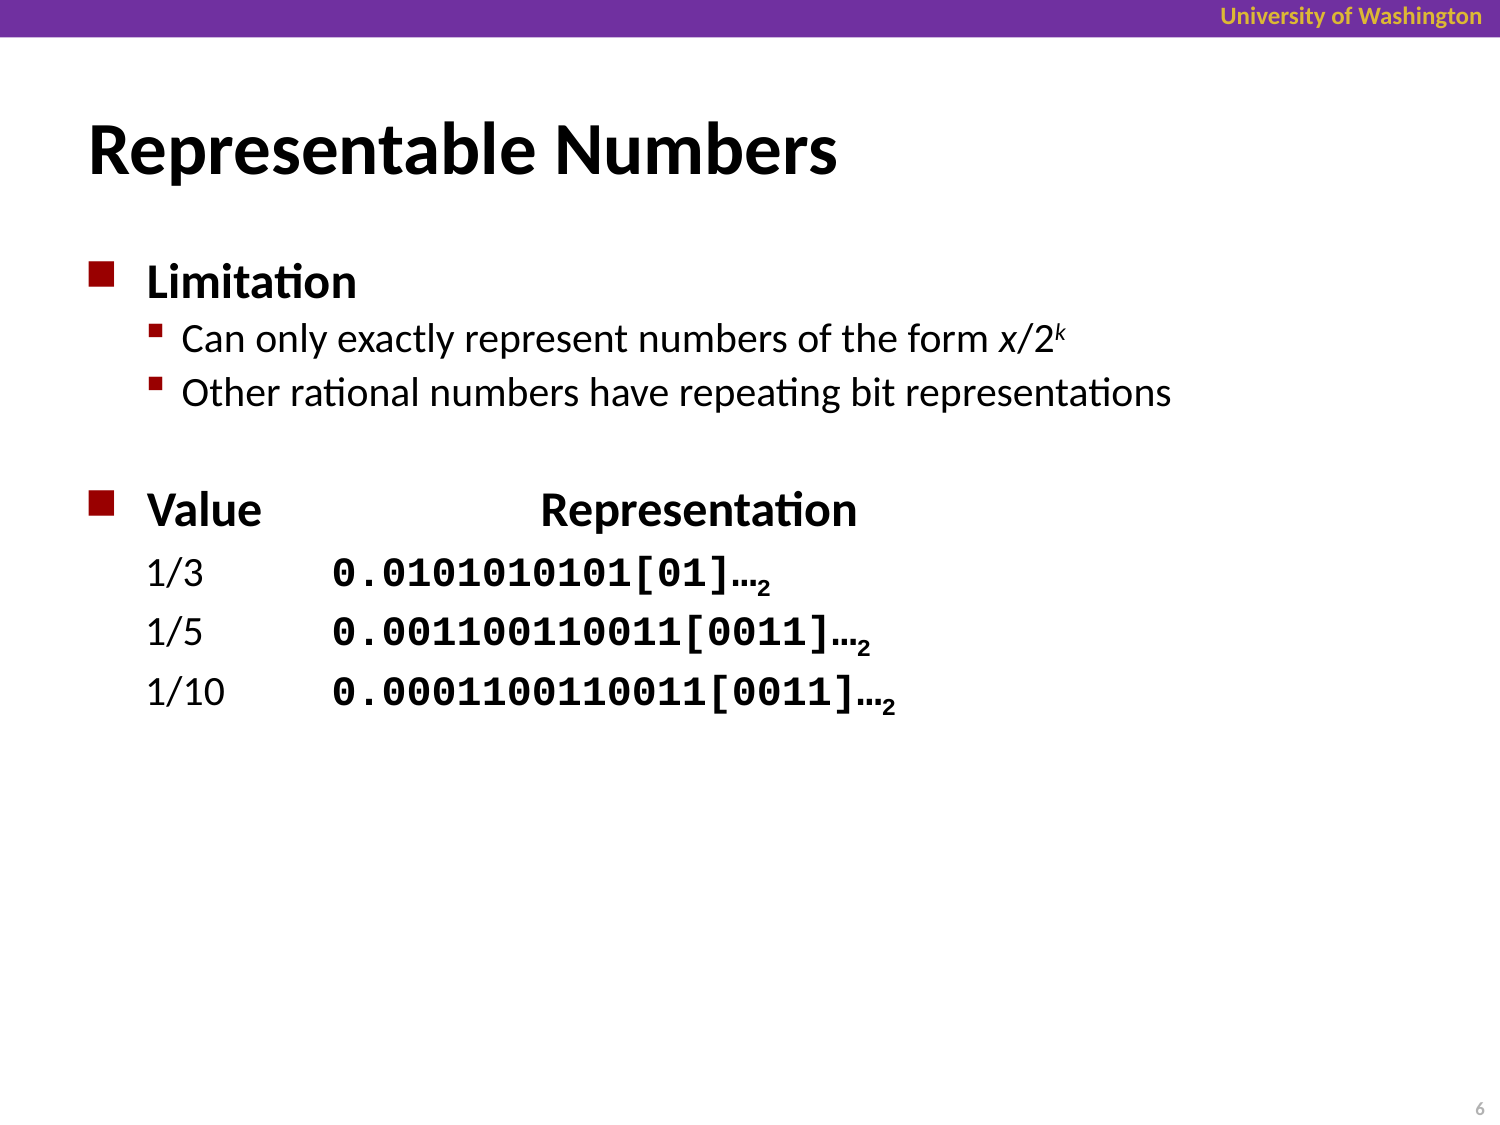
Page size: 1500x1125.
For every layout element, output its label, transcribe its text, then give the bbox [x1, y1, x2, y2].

title Representable Numbers [73, 97, 1383, 192]
list Limitation Can only exactly represent numbers of the form x/2k Other rational numbers have repeating bit representations Value Representation 1/3 0.0101010101[01]…2 1/5 0.001100110011[0011]…2 1/10 0.0001100110011[0011]…2 [74, 249, 1438, 1026]
slide_number 6 [1400, 1077, 1500, 1125]
